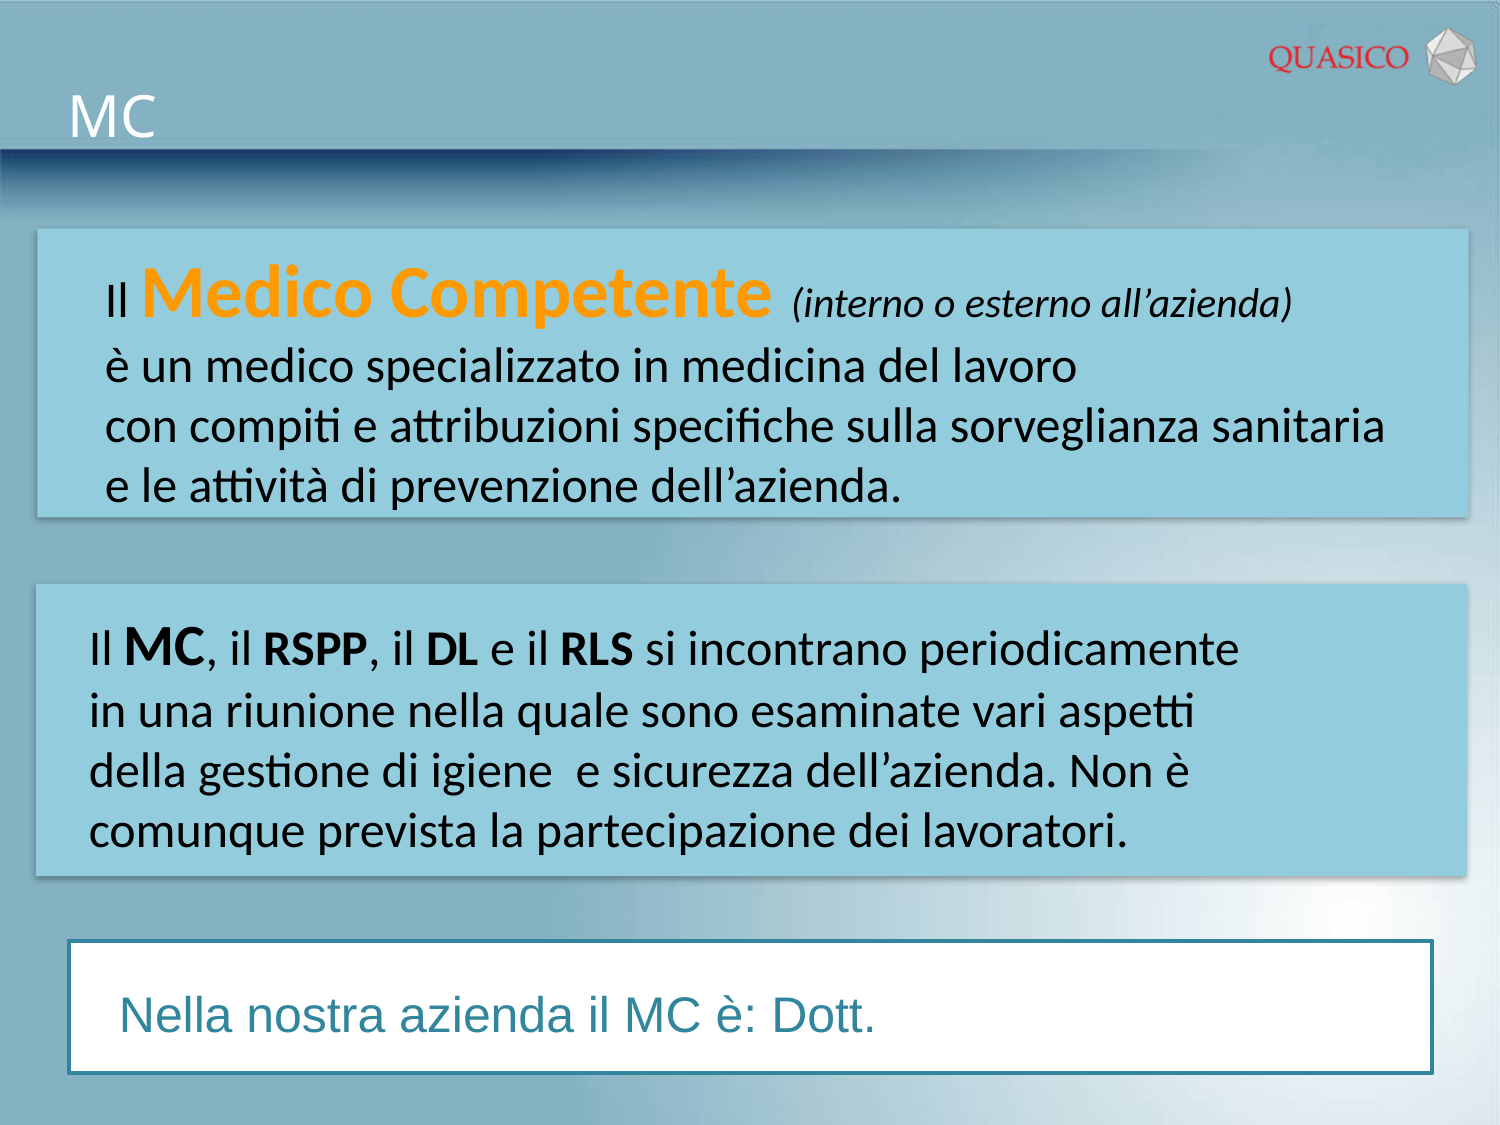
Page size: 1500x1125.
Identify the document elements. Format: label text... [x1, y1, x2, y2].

picture [0, 0, 1500, 1125]
text_box [37, 228, 1469, 518]
text_box [67, 939, 1434, 1075]
text_box MC [53, 42, 1235, 186]
text_box [35, 583, 1468, 877]
list Il Medico Competente (interno o esterno all’azienda) è un medico specializzato in medicina del lavoro con compiti e attribuzioni specifiche sulla sorveglianza sanitaria e le attività di prevenzione dell’azienda. [90, 234, 1449, 518]
text_box Il MC, il RSPP, il DL e il RLS si incontrano periodicamente in una riunione nella quale sono esaminate vari aspetti della gestione di igiene e sicurezza dell’azienda. Non è comunque prevista la partecipazione dei lavoratori. [73, 599, 1433, 861]
text_box Nella nostra azienda il MC è: Dott. [90, 945, 1449, 1058]
